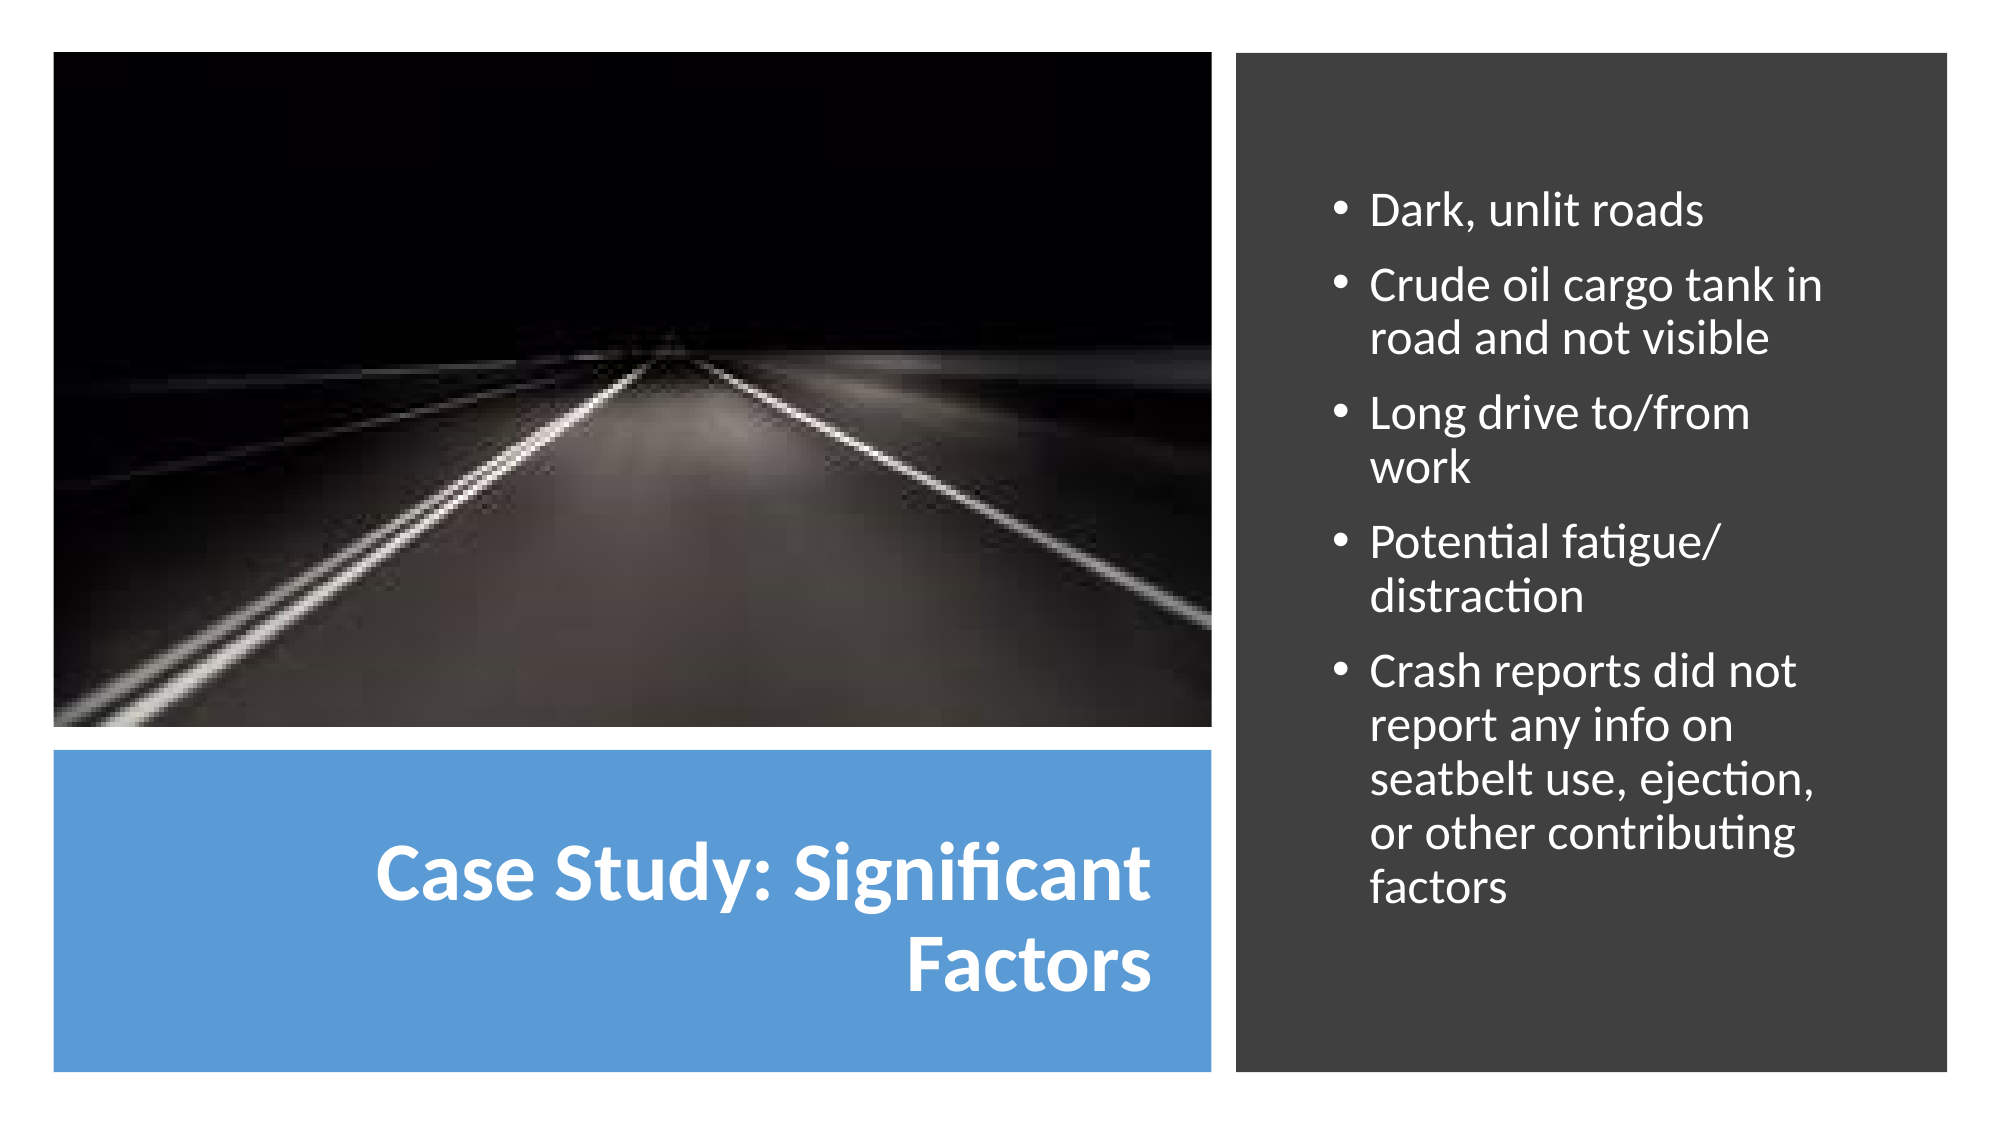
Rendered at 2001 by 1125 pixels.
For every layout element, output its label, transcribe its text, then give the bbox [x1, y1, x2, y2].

text_box [1235, 52, 1948, 1073]
picture [53, 52, 1212, 727]
text_box [53, 749, 1212, 1073]
list Dark, unlit roads Crude oil cargo tank in road and not visible Long drive to/from work Potential fatigue/ distraction Crash reports did not report any info on seatbelt use, ejection, or other contributing factors [1317, 150, 1879, 947]
title Case Study: Significant Factors [85, 782, 1168, 1049]
